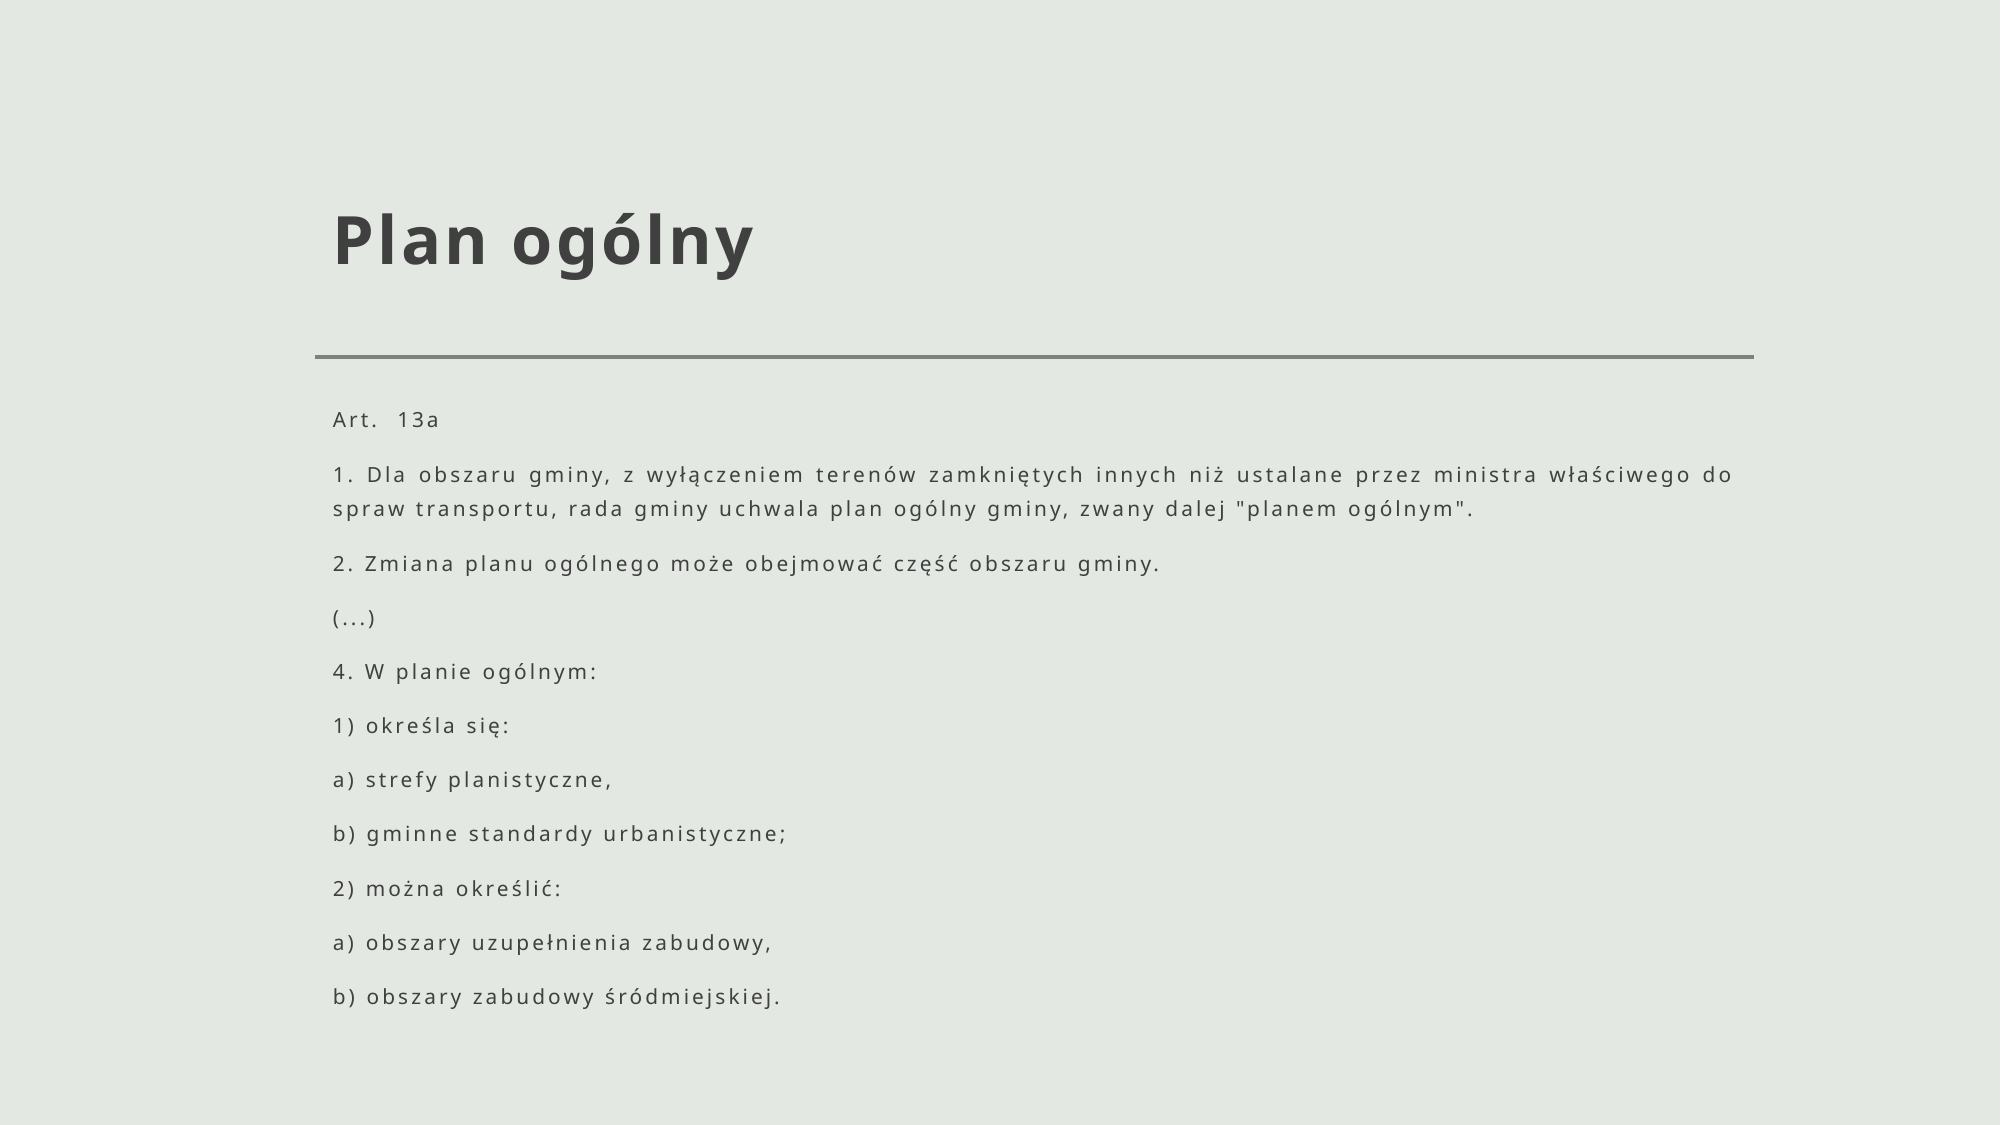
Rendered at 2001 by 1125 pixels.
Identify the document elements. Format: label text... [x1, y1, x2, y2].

list Art. 13a 1. Dla obszaru gminy, z wyłączeniem terenów zamkniętych innych niż ustalane przez ministra właściwego do spraw transportu, rada gminy uchwala plan ogólny gminy, zwany dalej "planem ogólnym". 2. Zmiana planu ogólnego może obejmować część obszaru gminy. (...) 4. W planie ogólnym: 1) określa się: a) strefy planistyczne, b) gminne standardy urbanistyczne; 2) można określić: a) obszary uzupełnienia zabudowy, b) obszary zabudowy śródmiejskiej. [315, 379, 1754, 1100]
title Plan ogólny [315, 72, 1754, 294]
